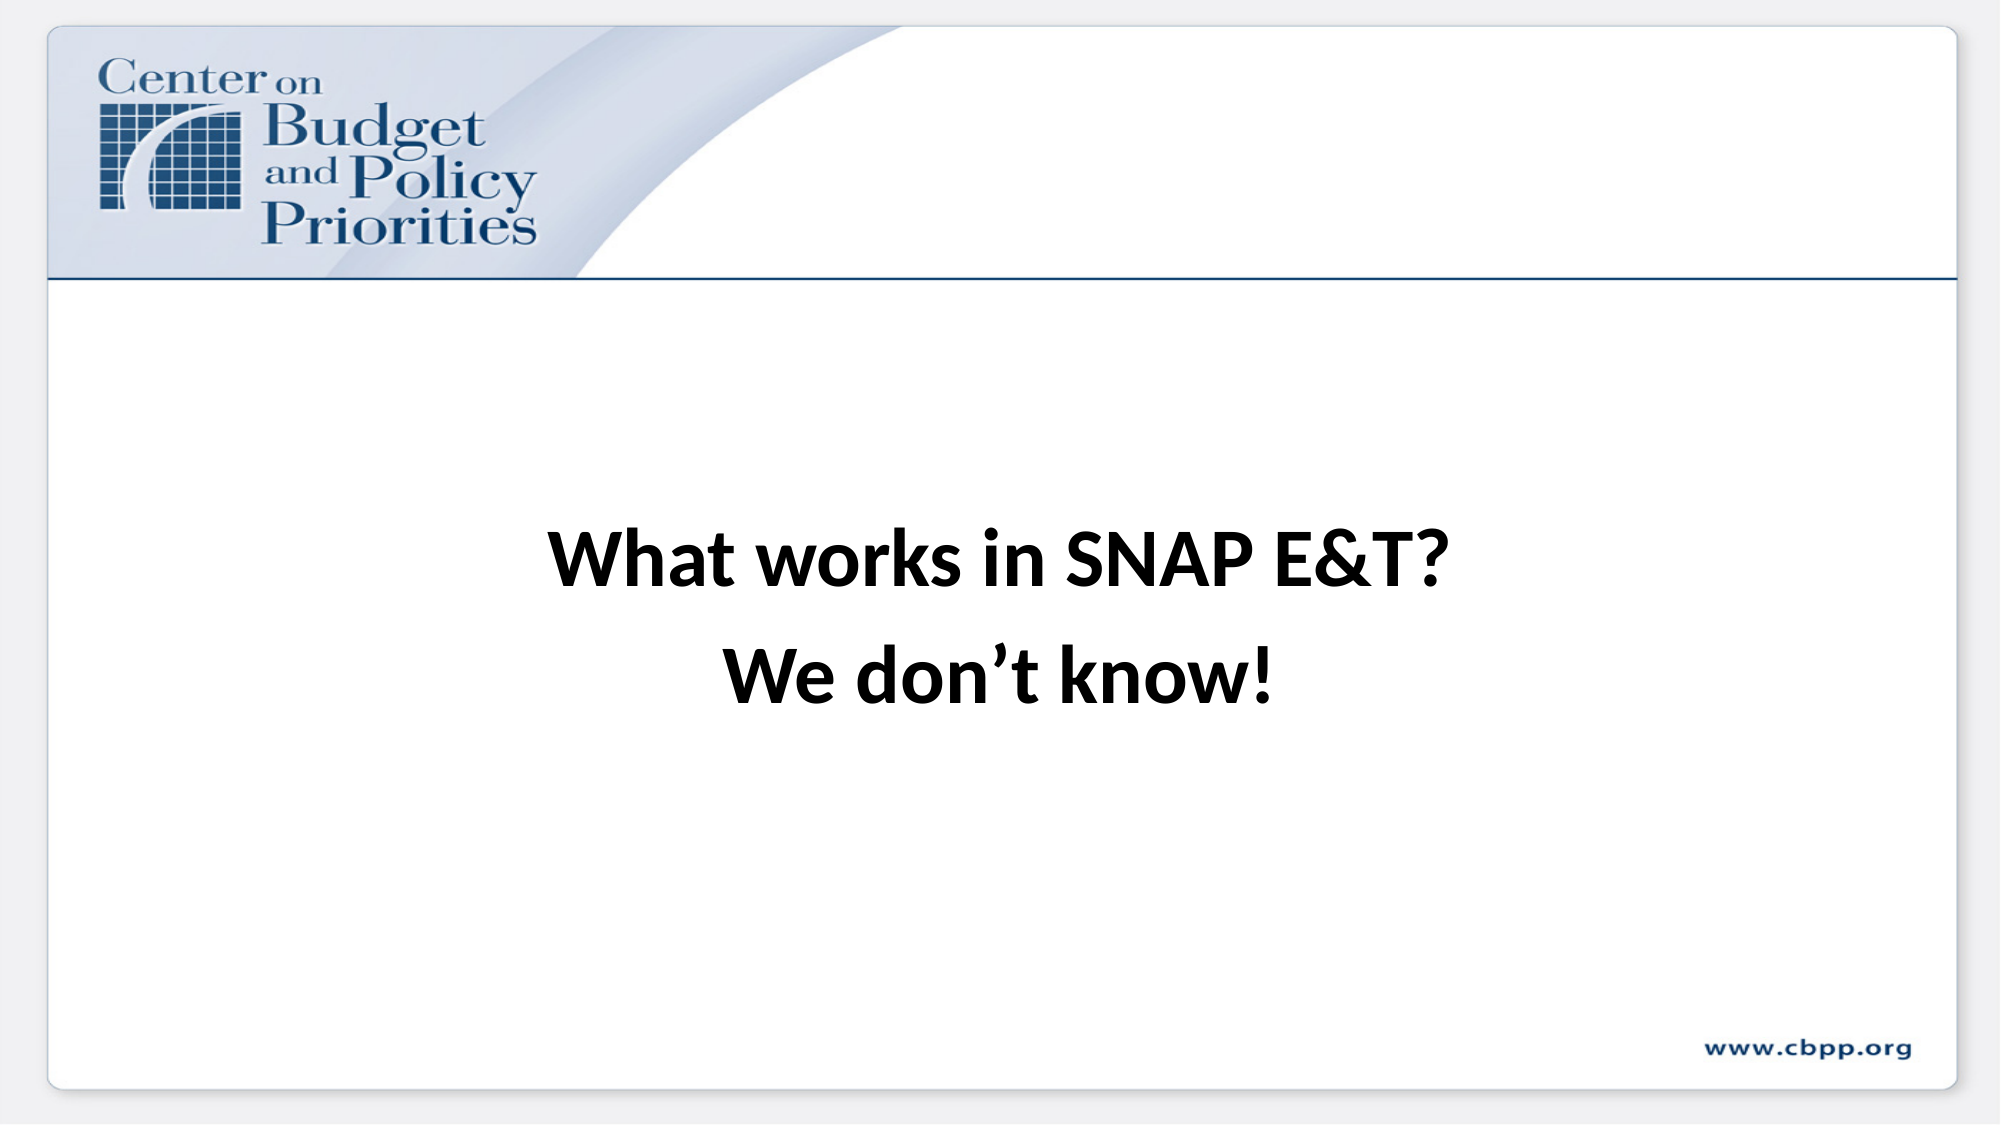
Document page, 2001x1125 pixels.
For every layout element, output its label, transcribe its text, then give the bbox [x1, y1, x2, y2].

list What works in SNAP E&T? We don’t know! [99, 262, 1900, 1005]
picture [0, 0, 2001, 1125]
